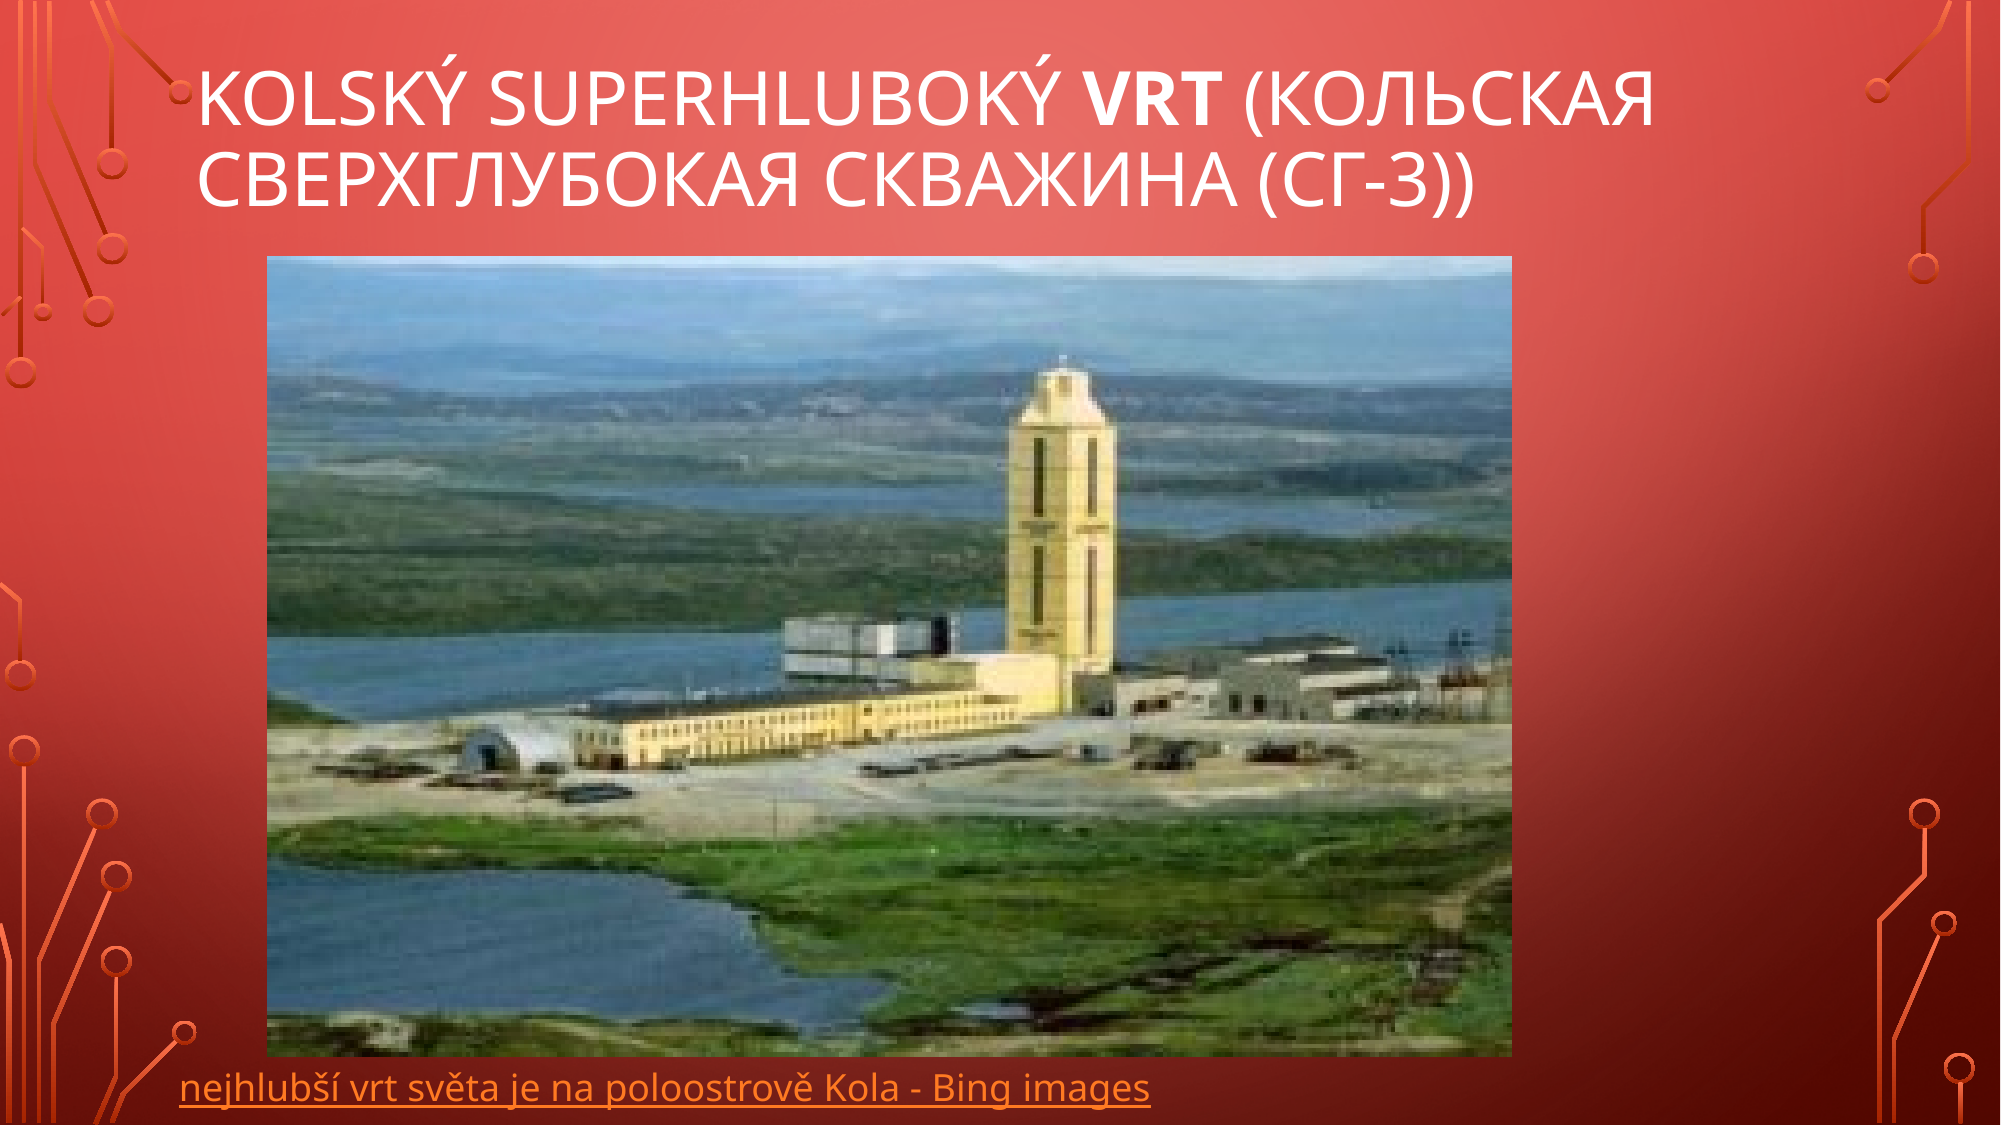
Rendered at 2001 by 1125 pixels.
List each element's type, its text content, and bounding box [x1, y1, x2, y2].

title Kolský superhluboký vrt (Кольская сверхглубокая скважина (СГ-3)) [180, 20, 1806, 263]
text_box nejhlubší vrt světa je na poloostrově Kola - Bing images [164, 1057, 1733, 1123]
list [266, 255, 1512, 1058]
